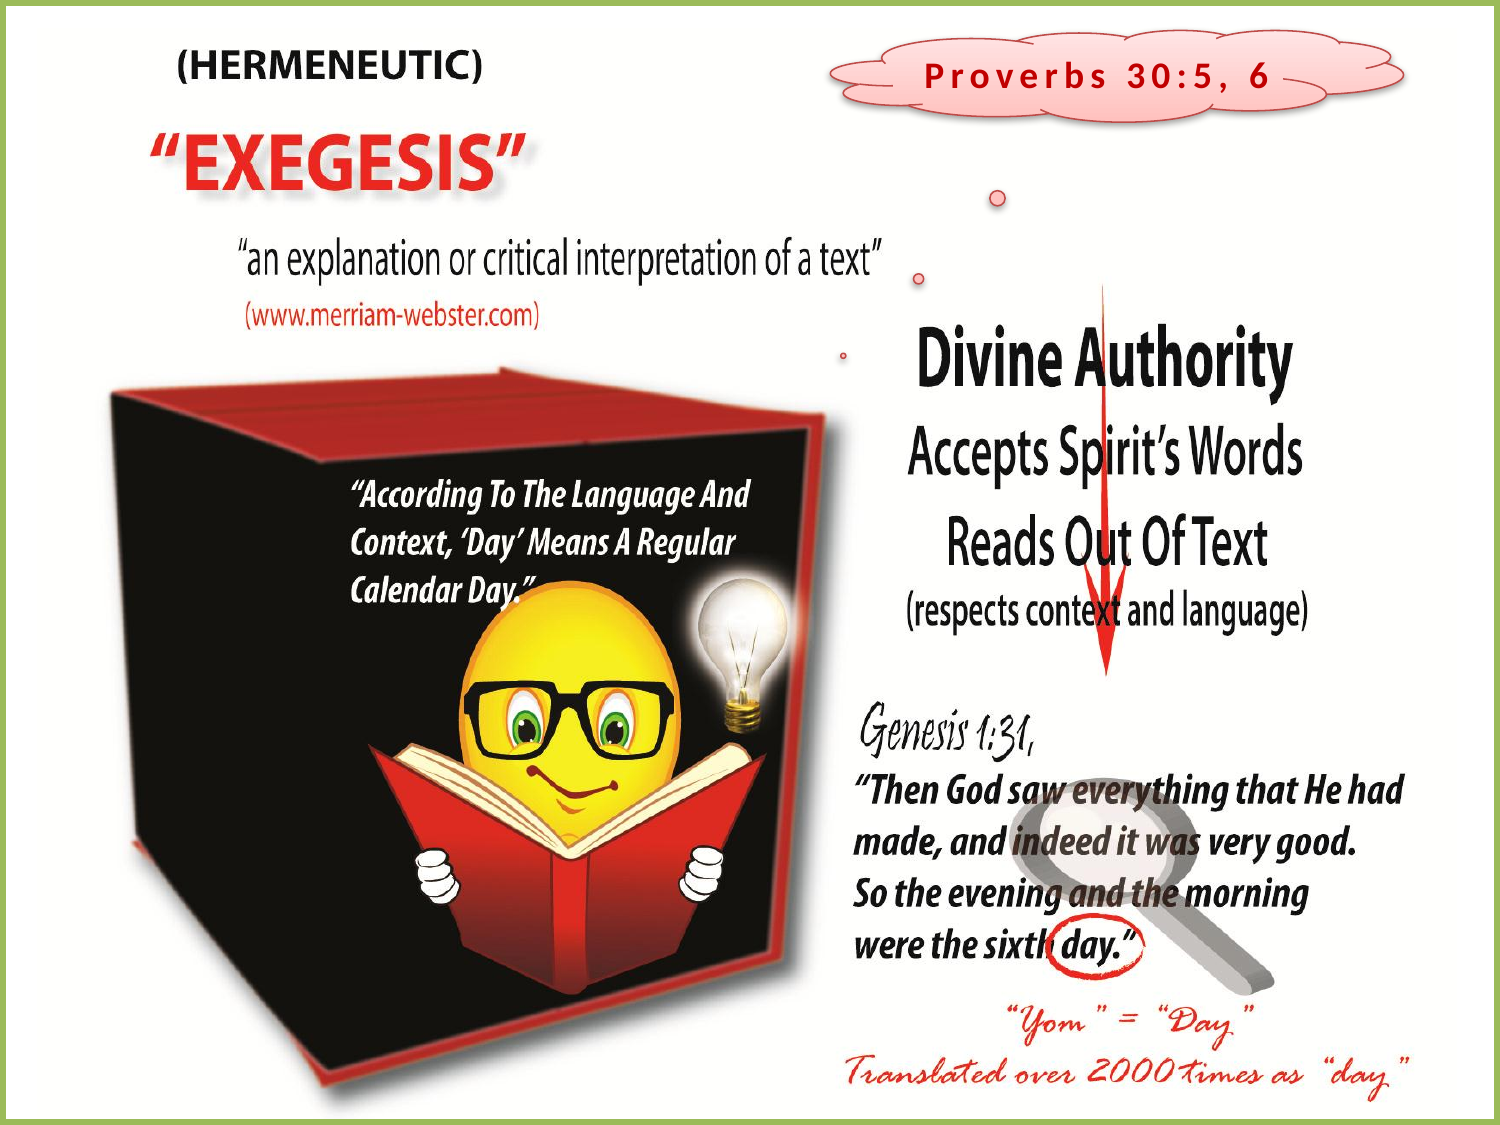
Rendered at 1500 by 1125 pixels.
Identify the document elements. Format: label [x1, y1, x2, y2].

picture [37, 28, 1457, 1125]
text_box [0, 0, 1500, 1125]
